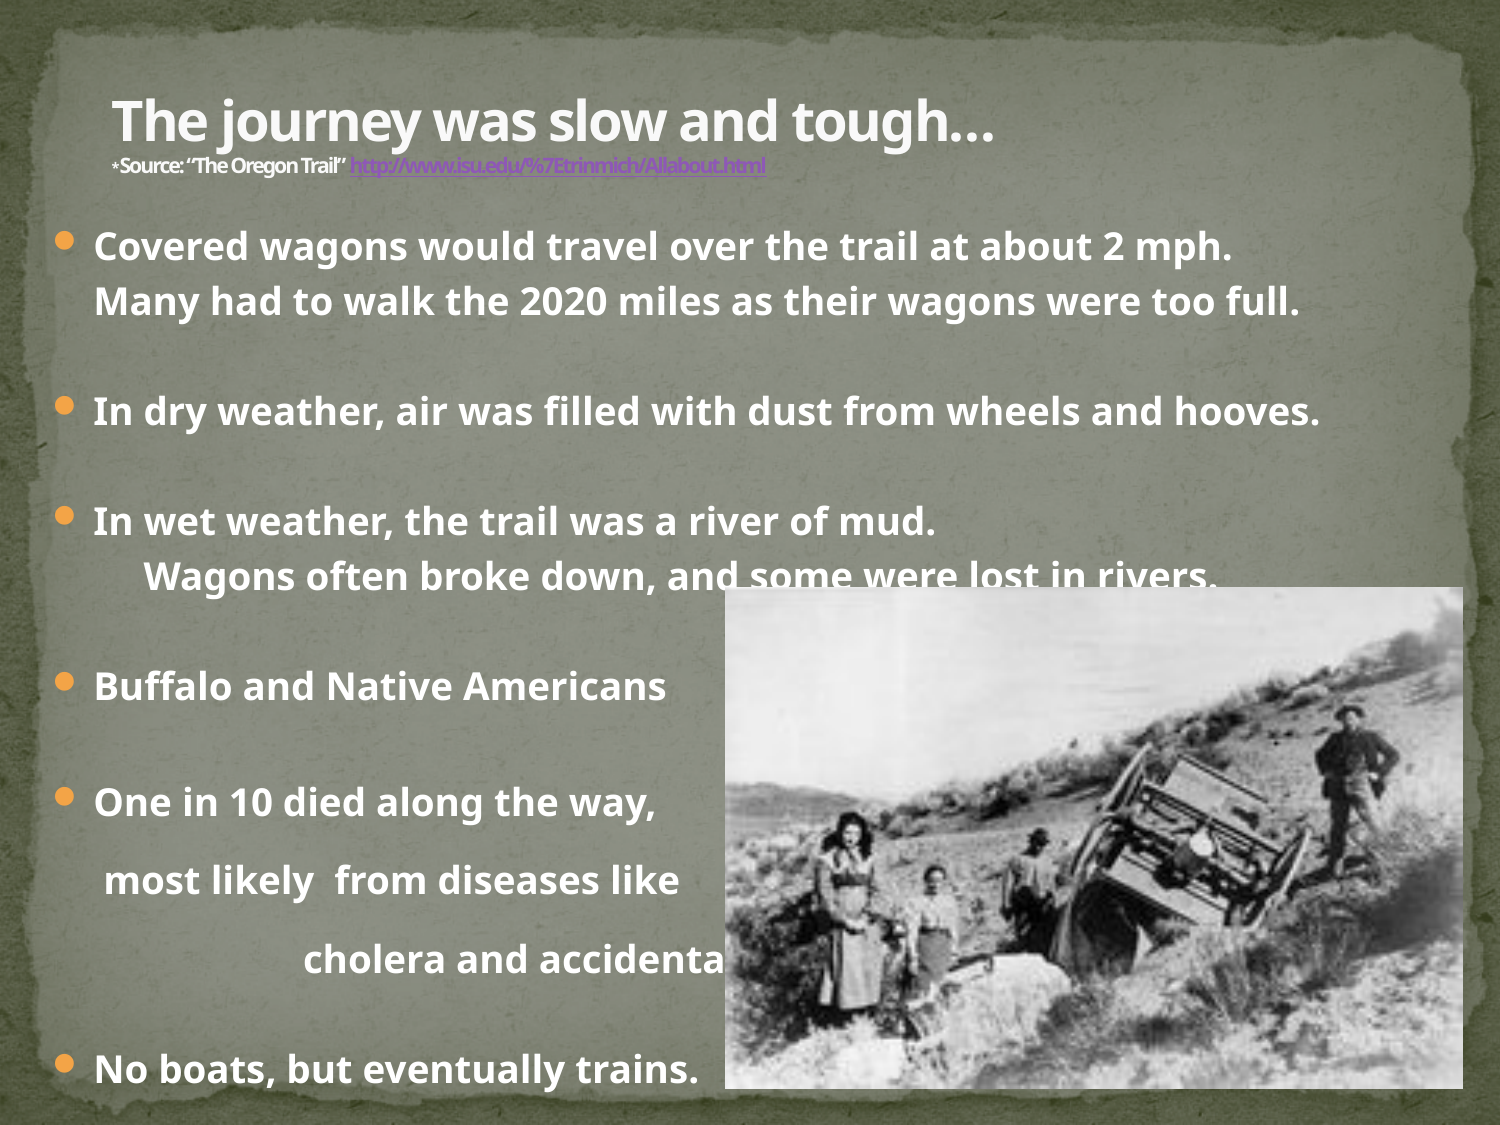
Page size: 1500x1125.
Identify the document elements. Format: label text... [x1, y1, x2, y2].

title The journey was slow and tough… *Source: “The Oregon Trail” http://www.isu.edu/%7Etrinmich/Allabout.html [96, 76, 1447, 215]
picture [725, 587, 1463, 1089]
list Covered wagons would travel over the trail at about 2 mph. Many had to walk the 2020 miles as their wagons were too full. In dry weather, air was filled with dust from wheels and hooves. In wet weather, the trail was a river of mud. Wagons often broke down, and some were lost in rivers. Buffalo and Native Americans One in 10 died along the way, most likely from diseases like cholera and accidental gunshots! No boats, but eventually trains. [37, 214, 1463, 1125]
